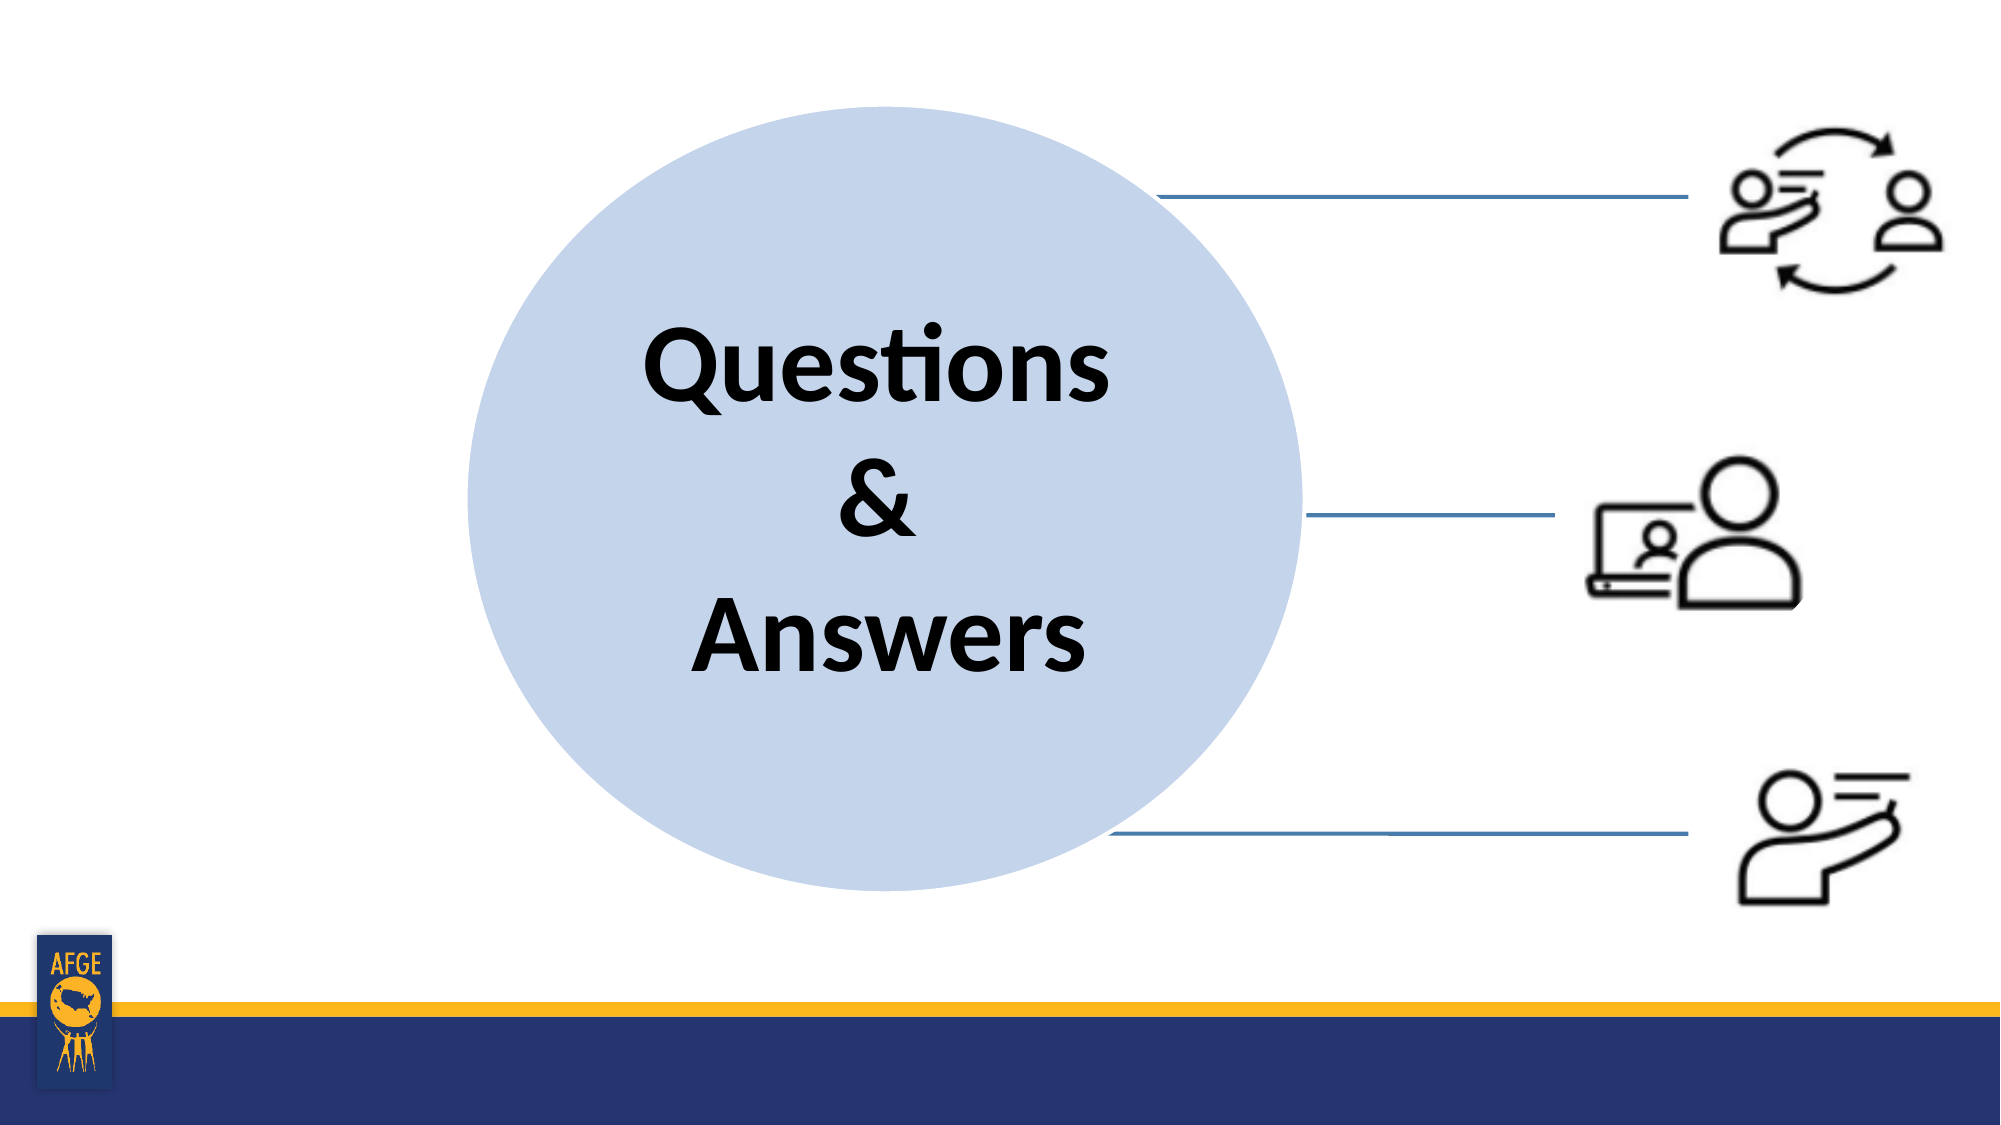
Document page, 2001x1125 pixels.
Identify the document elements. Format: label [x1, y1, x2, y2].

text_box [465, 60, 2000, 971]
picture [37, 935, 112, 1089]
